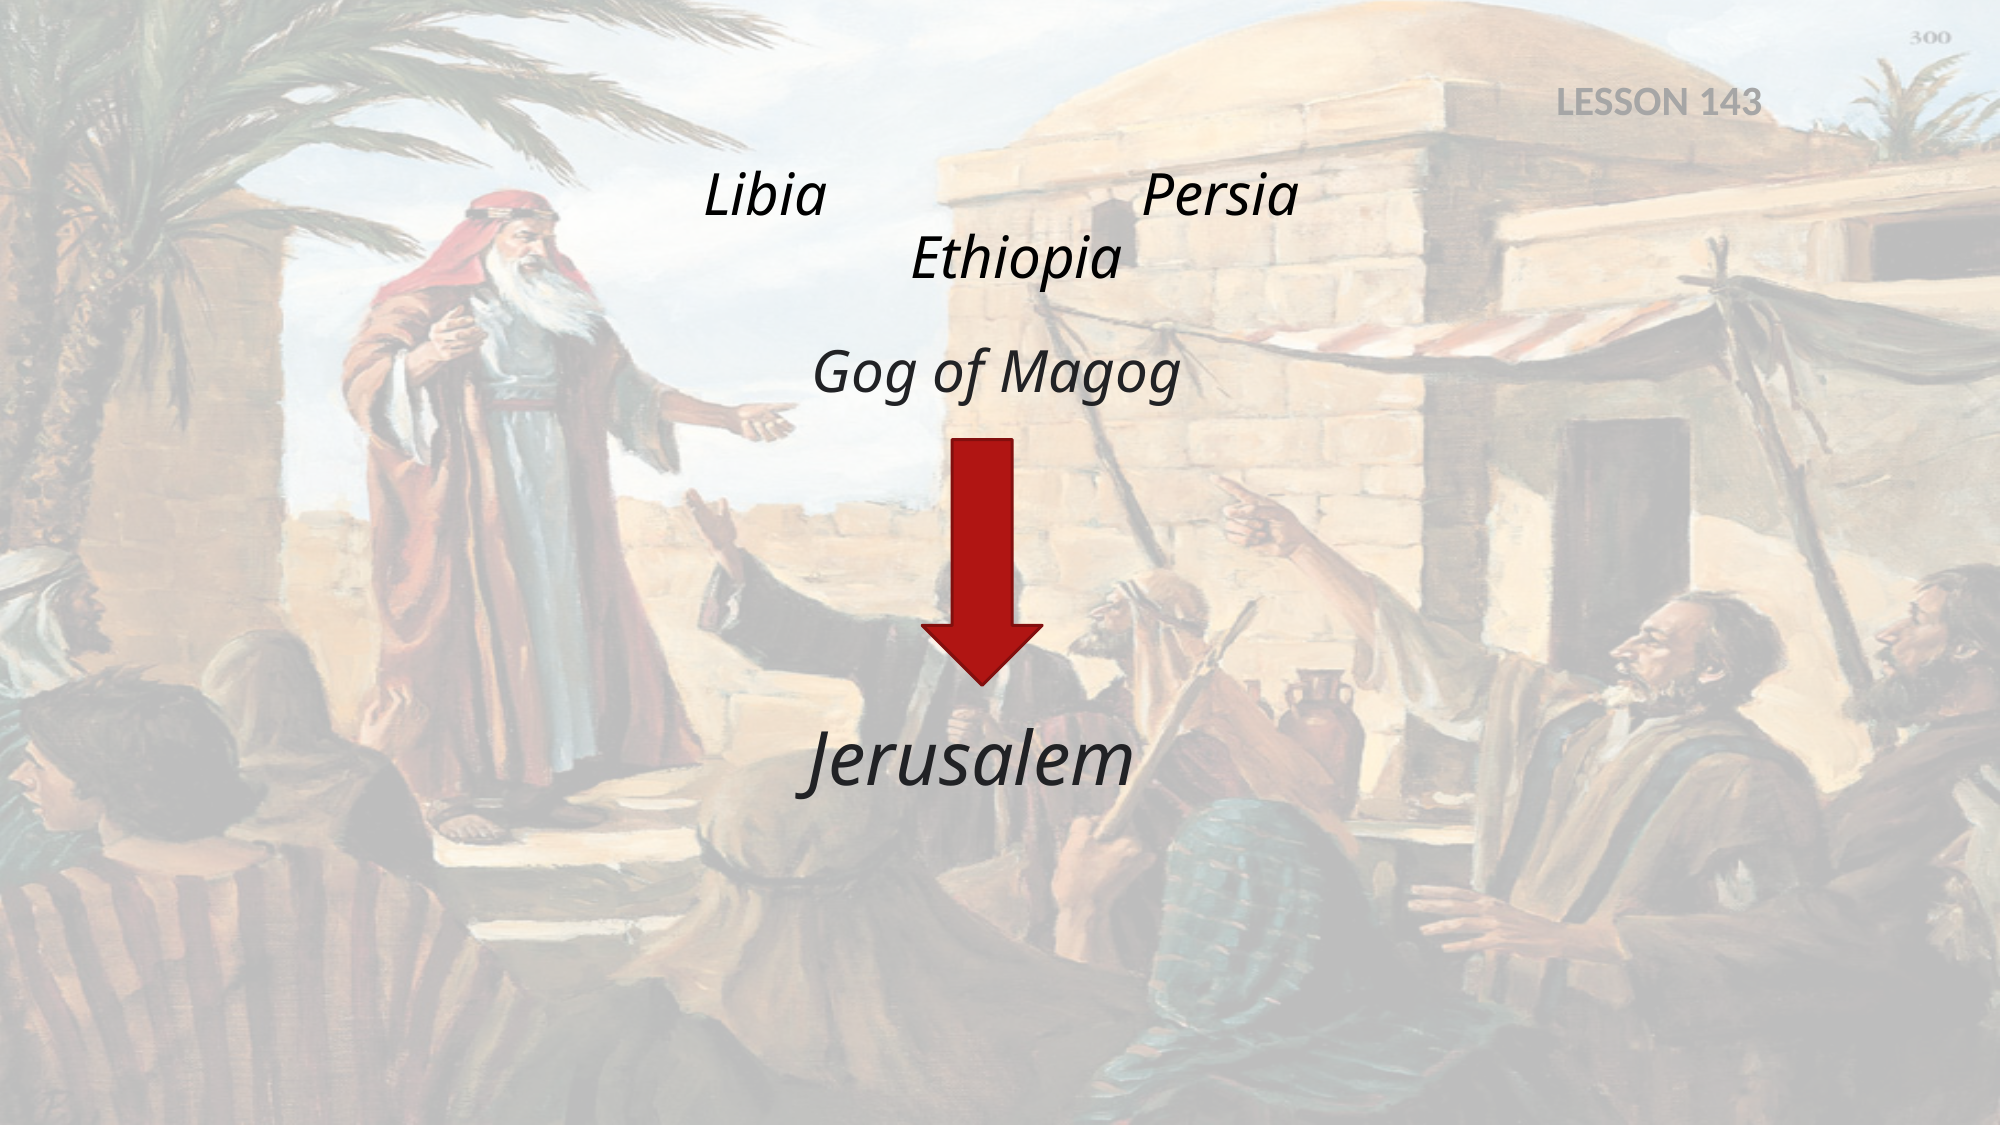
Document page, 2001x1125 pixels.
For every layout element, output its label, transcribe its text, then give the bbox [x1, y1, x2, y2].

text_box Libia [688, 149, 843, 234]
text_box Ethiopia [895, 213, 1138, 298]
text_box LESSON 143 [1541, 66, 1818, 190]
text_box Persia [1126, 149, 1316, 234]
text_box [920, 438, 1044, 687]
text_box Jerusalem [793, 703, 1172, 808]
text_box Gog of Magog [797, 326, 1197, 412]
